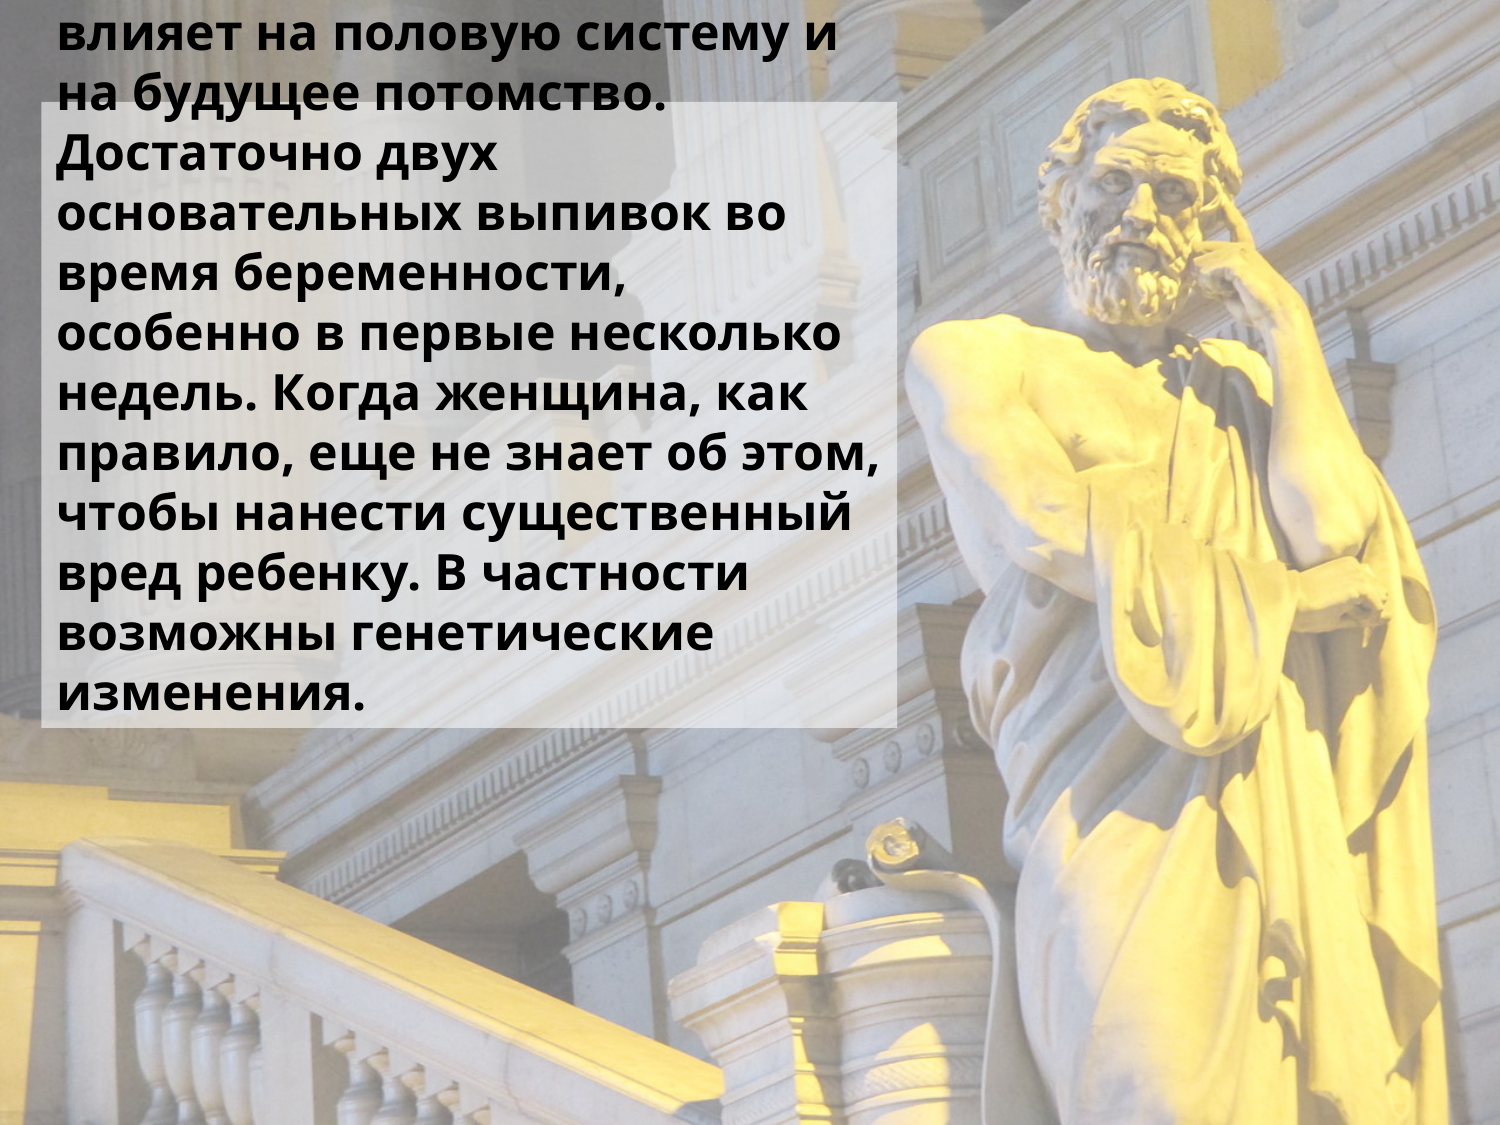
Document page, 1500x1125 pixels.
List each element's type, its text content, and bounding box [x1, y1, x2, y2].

list ОТВЕТ НА 2 ВОПРОС: Алкоголь очень негативно влияет на половую систему и на будущее потомство. Достаточно двух основательных выпивок во время беременности, особенно в первые несколько недель. Когда женщина, как правило, еще не знает об этом, чтобы нанести существенный вред ребенку. В частности возможны генетические изменения. [41, 101, 898, 728]
